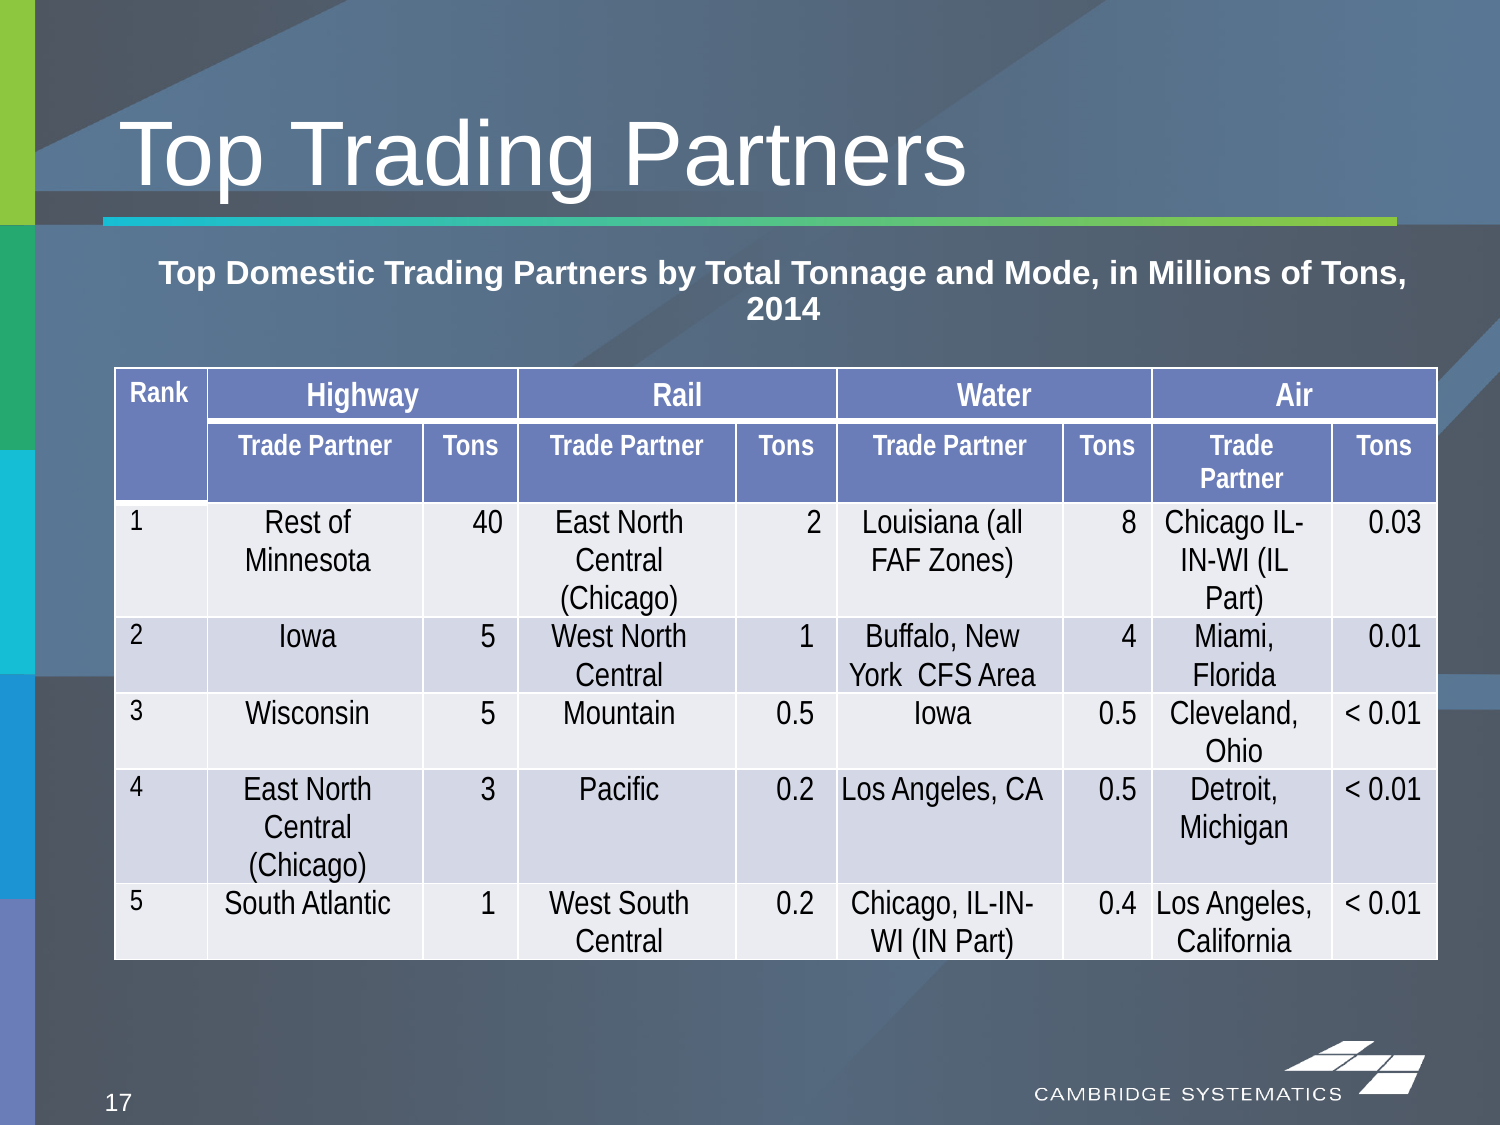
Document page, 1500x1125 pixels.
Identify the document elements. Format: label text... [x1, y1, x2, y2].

table_cell 2 [737, 504, 836, 616]
table_cell 0.2 [737, 770, 836, 883]
table_cell East North Central (Chicago) [519, 504, 735, 616]
table_header Highway [208, 369, 517, 418]
table_cell Iowa [208, 618, 422, 692]
table_cell 4 [116, 770, 207, 883]
table_cell 2 [116, 618, 207, 692]
table_cell Rest of Minnesota [208, 504, 422, 616]
table_cell 0.5 [737, 694, 836, 768]
table_cell Pacific [519, 770, 735, 883]
table_header Water [838, 369, 1151, 418]
text_box Top Domestic Trading Partners by Total Tonnage and Mode, in Millions of Tons, 2014 [129, 248, 1437, 295]
table_cell Iowa [838, 694, 1062, 768]
table_header Rank [116, 369, 207, 500]
table_cell Louisiana (all FAF Zones) [838, 504, 1062, 616]
table_cell Mountain [519, 694, 735, 768]
table_cell Trade Partner [1153, 424, 1331, 502]
table_cell South Atlantic [208, 884, 422, 959]
table_cell 1 [737, 618, 836, 692]
table_cell 0.01 [1333, 618, 1436, 692]
table_cell 5 [424, 694, 517, 768]
table_cell Los Angeles, CA [838, 770, 1062, 883]
table_cell 0.5 [1064, 770, 1151, 883]
table_cell Los Angeles, California [1153, 884, 1331, 959]
table_header Rail [519, 369, 836, 418]
table_cell 4 [1064, 618, 1151, 692]
table_cell Miami, Florida [1153, 618, 1331, 692]
table_cell 1 [116, 506, 207, 616]
title Top Trading Partners [103, 16, 1397, 213]
table_cell 3 [424, 770, 517, 883]
table_cell 5 [424, 618, 517, 692]
table_cell 0.5 [1064, 694, 1151, 768]
table_cell 8 [1064, 504, 1151, 616]
table_cell Wisconsin [208, 694, 422, 768]
table_header Air [1153, 369, 1436, 418]
table_cell Chicago, IL-IN-WI (IN Part) [838, 884, 1062, 959]
table_cell West North Central [519, 618, 735, 692]
table_cell Trade Partner [519, 424, 735, 502]
table_cell 5 [116, 884, 207, 959]
table_cell Tons [424, 424, 517, 502]
table_cell Tons [1064, 424, 1151, 502]
table_cell < 0.01 [1333, 884, 1436, 959]
table_cell 0.4 [1064, 884, 1151, 959]
table_cell 40 [424, 504, 517, 616]
table_cell Cleveland, Ohio [1153, 694, 1331, 768]
table_cell East North Central (Chicago) [208, 770, 422, 883]
table_cell Trade Partner [838, 424, 1062, 502]
table_cell Tons [737, 424, 836, 502]
table_cell 1 [424, 884, 517, 959]
table_cell Buffalo, New York CFS Area [838, 618, 1062, 692]
table_cell 0.2 [737, 884, 836, 959]
picture [36, 0, 1500, 1125]
table_cell 0.03 [1333, 504, 1436, 616]
table_cell Trade Partner [208, 424, 422, 502]
table_cell Tons [1333, 424, 1436, 502]
table_cell Detroit, Michigan [1153, 770, 1331, 883]
table_cell Chicago IL-IN-WI (IL Part) [1153, 504, 1331, 616]
table_cell < 0.01 [1333, 694, 1436, 768]
table_cell 3 [116, 694, 207, 768]
table_cell < 0.01 [1333, 770, 1436, 883]
table_cell West South Central [519, 884, 735, 959]
